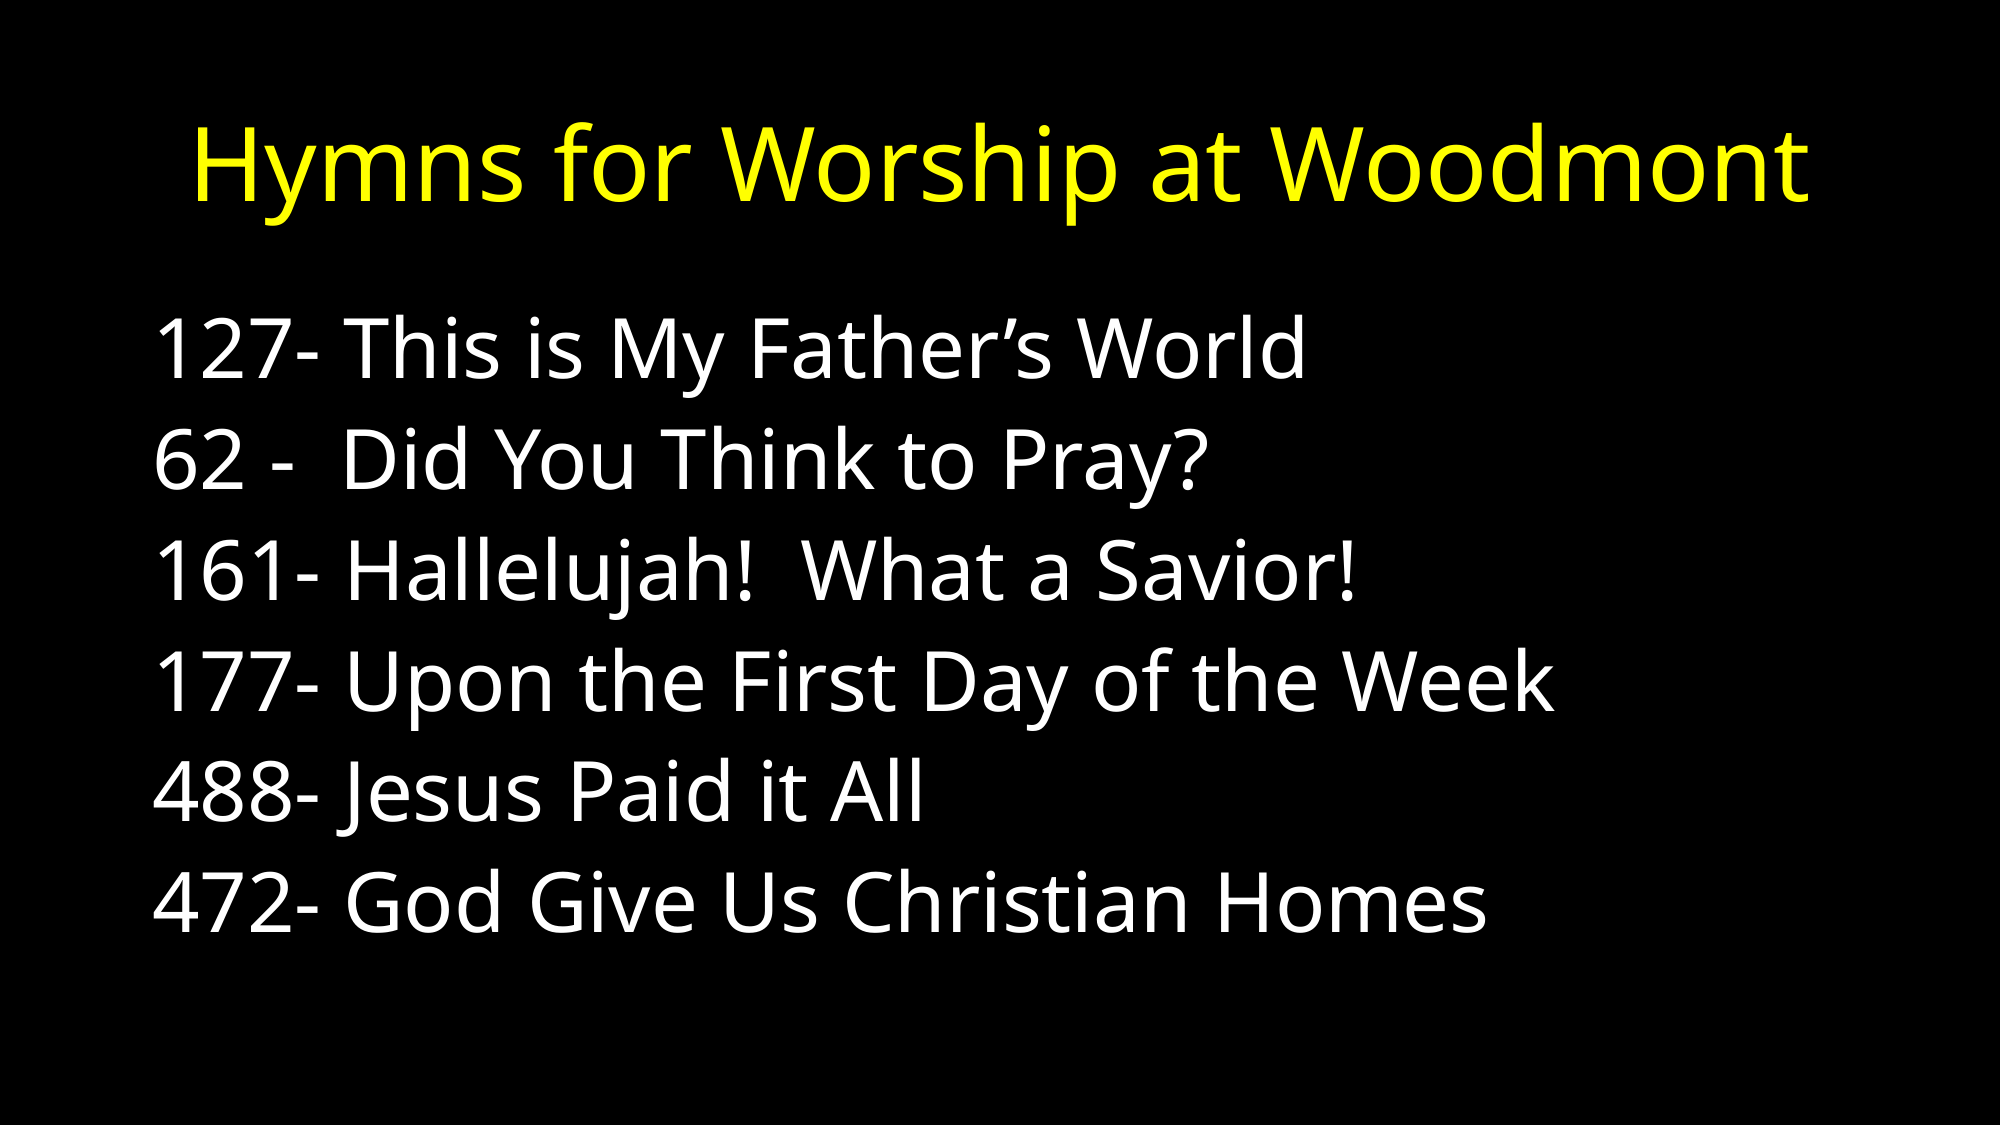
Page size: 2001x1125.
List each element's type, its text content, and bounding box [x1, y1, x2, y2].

list 127- This is My Father’s World 62 - Did You Think to Pray? 161- Hallelujah! What a Savior! 177- Upon the First Day of the Week 488- Jesus Paid it All 472- God Give Us Christian Homes [137, 299, 1863, 1014]
title Hymns for Worship at Woodmont [137, 59, 1863, 278]
